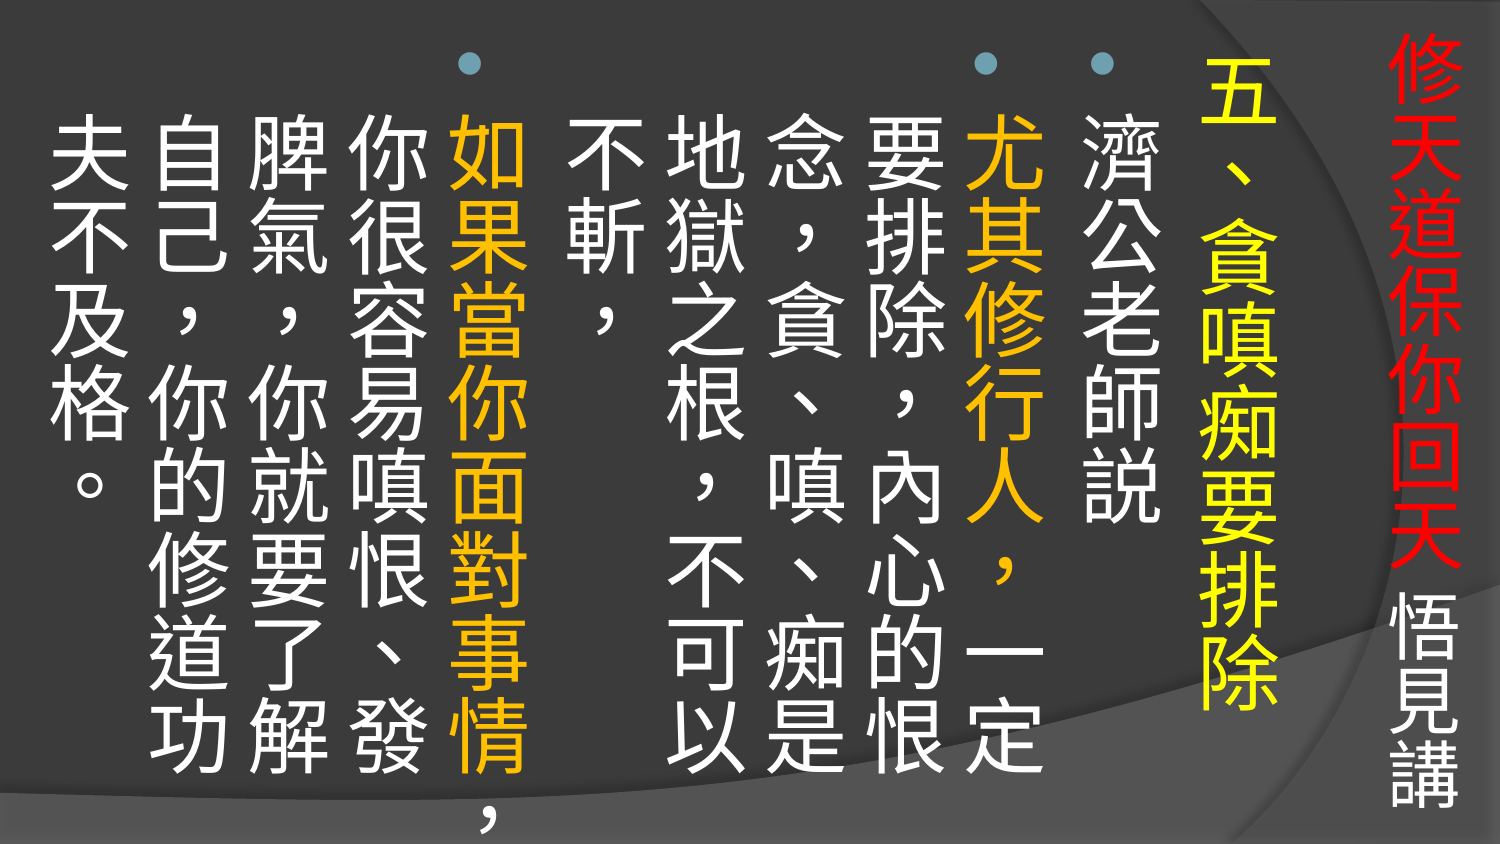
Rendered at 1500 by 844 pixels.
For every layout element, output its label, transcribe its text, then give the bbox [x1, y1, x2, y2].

list 五、貪嗔痴要排除 濟公老師説 尤其修行人，一定要排除，內心的恨念，貪、嗔、痴是地獄之根，不可以不斬， 如果當你面對事情，你很容易嗔恨、發脾氣，你就要了解自己，你的修道功夫不及格。 [29, 27, 1365, 820]
title 修天道保你回天 悟見講 [1364, 21, 1483, 820]
